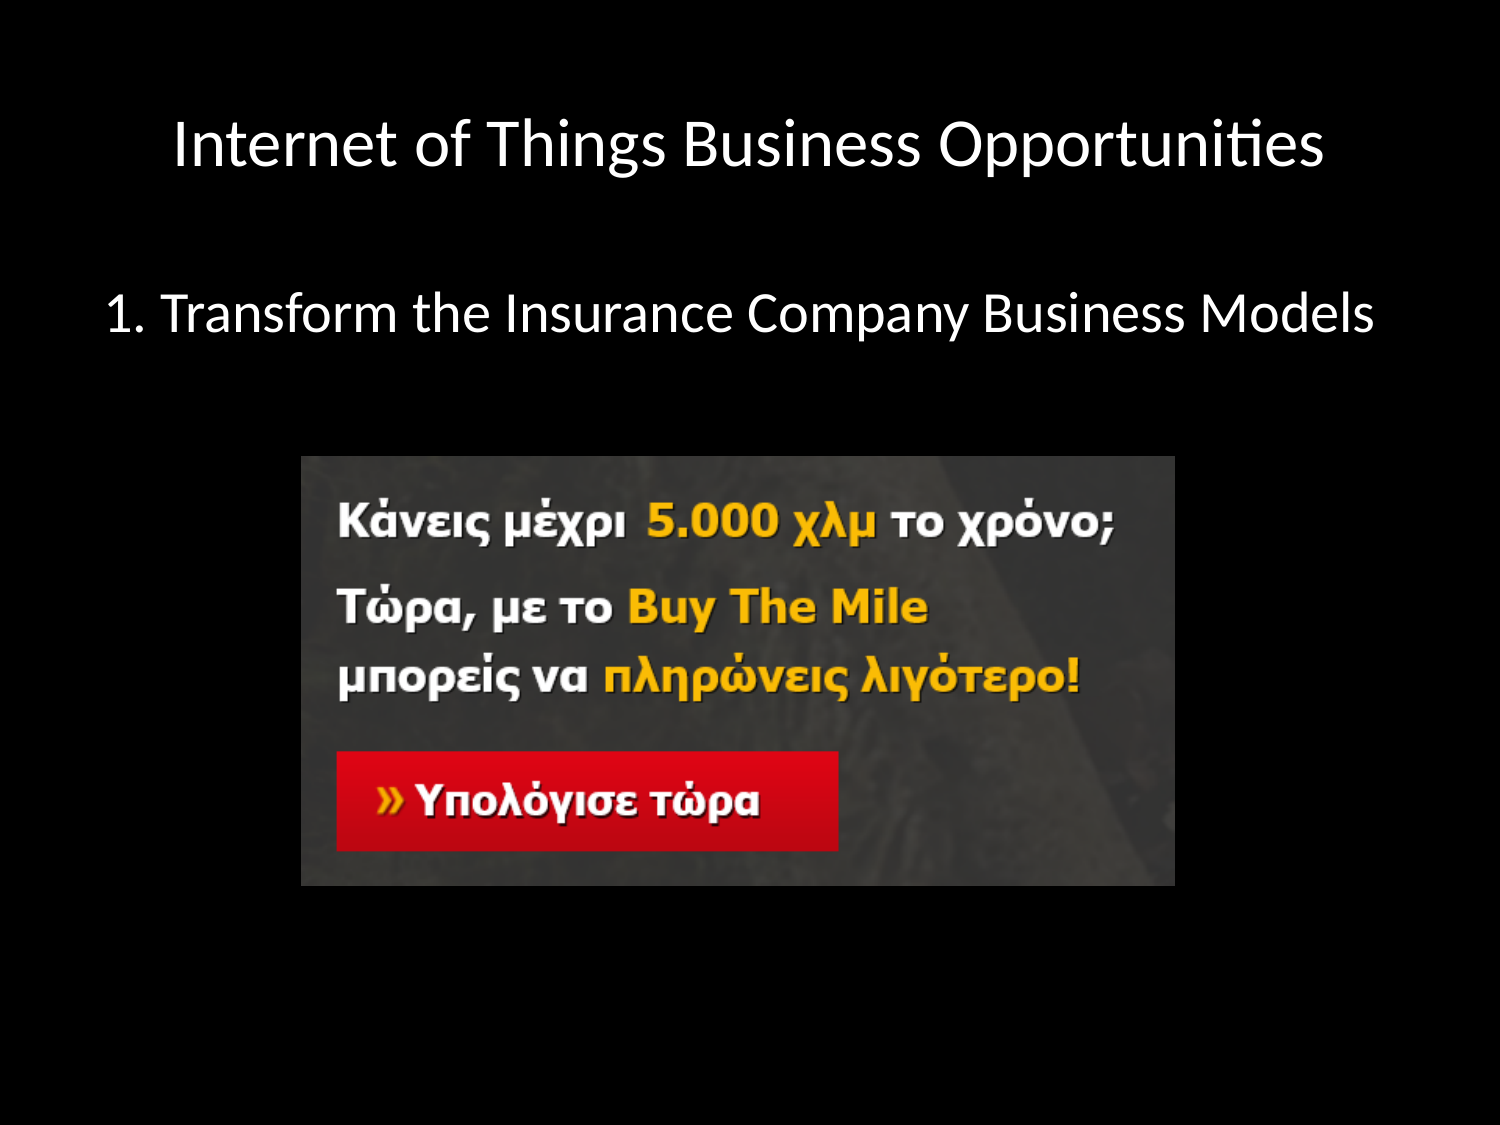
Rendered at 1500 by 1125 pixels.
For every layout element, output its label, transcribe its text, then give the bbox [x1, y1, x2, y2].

title Internet of Things Business Opportunities [75, 45, 1425, 233]
picture [300, 455, 1175, 887]
text_box 1. Transform the Insurance Company Business Models [88, 267, 1400, 352]
